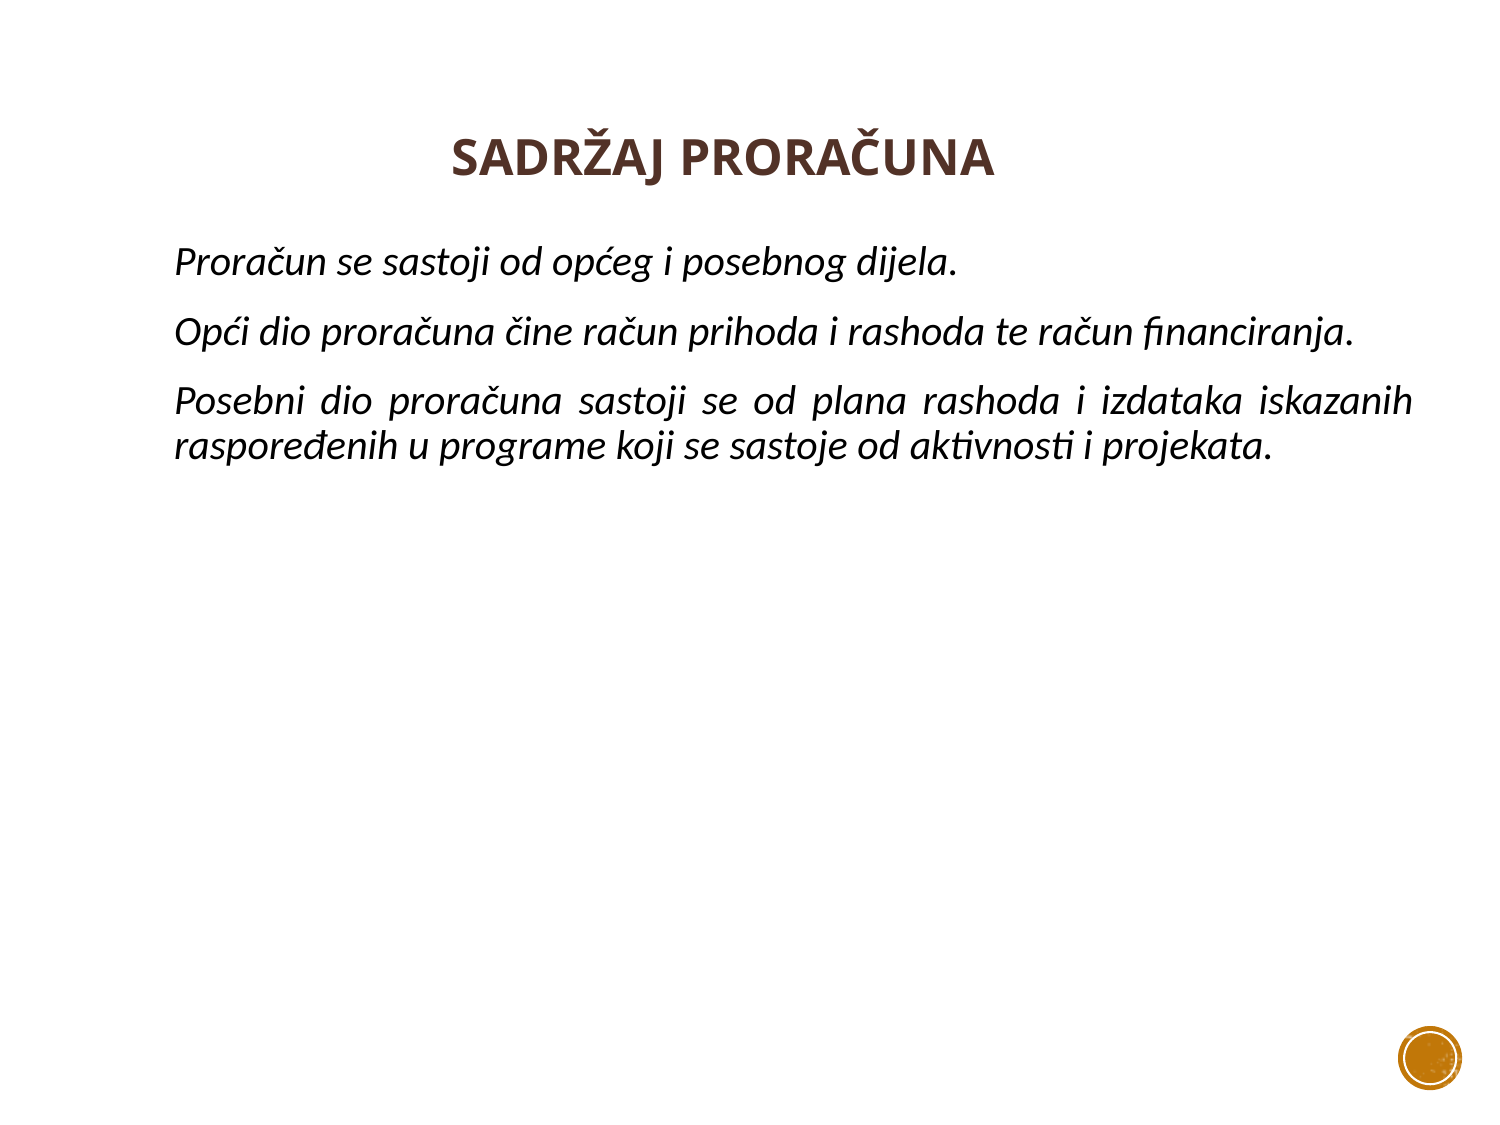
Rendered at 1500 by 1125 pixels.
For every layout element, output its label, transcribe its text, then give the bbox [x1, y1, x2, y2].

list Proračun se sastoji od općeg i posebnog dijela. Opći dio proračuna čine račun prihoda i rashoda te račun financiranja. Posebni dio proračuna sastoji se od plana rashoda i izdataka iskazanih raspoređenih u programe koji se sastoje od aktivnosti i projekata. [159, 231, 1430, 988]
picture [1398, 1026, 1463, 1091]
title SADRŽAJ PRORAČUNA [183, 54, 1264, 231]
